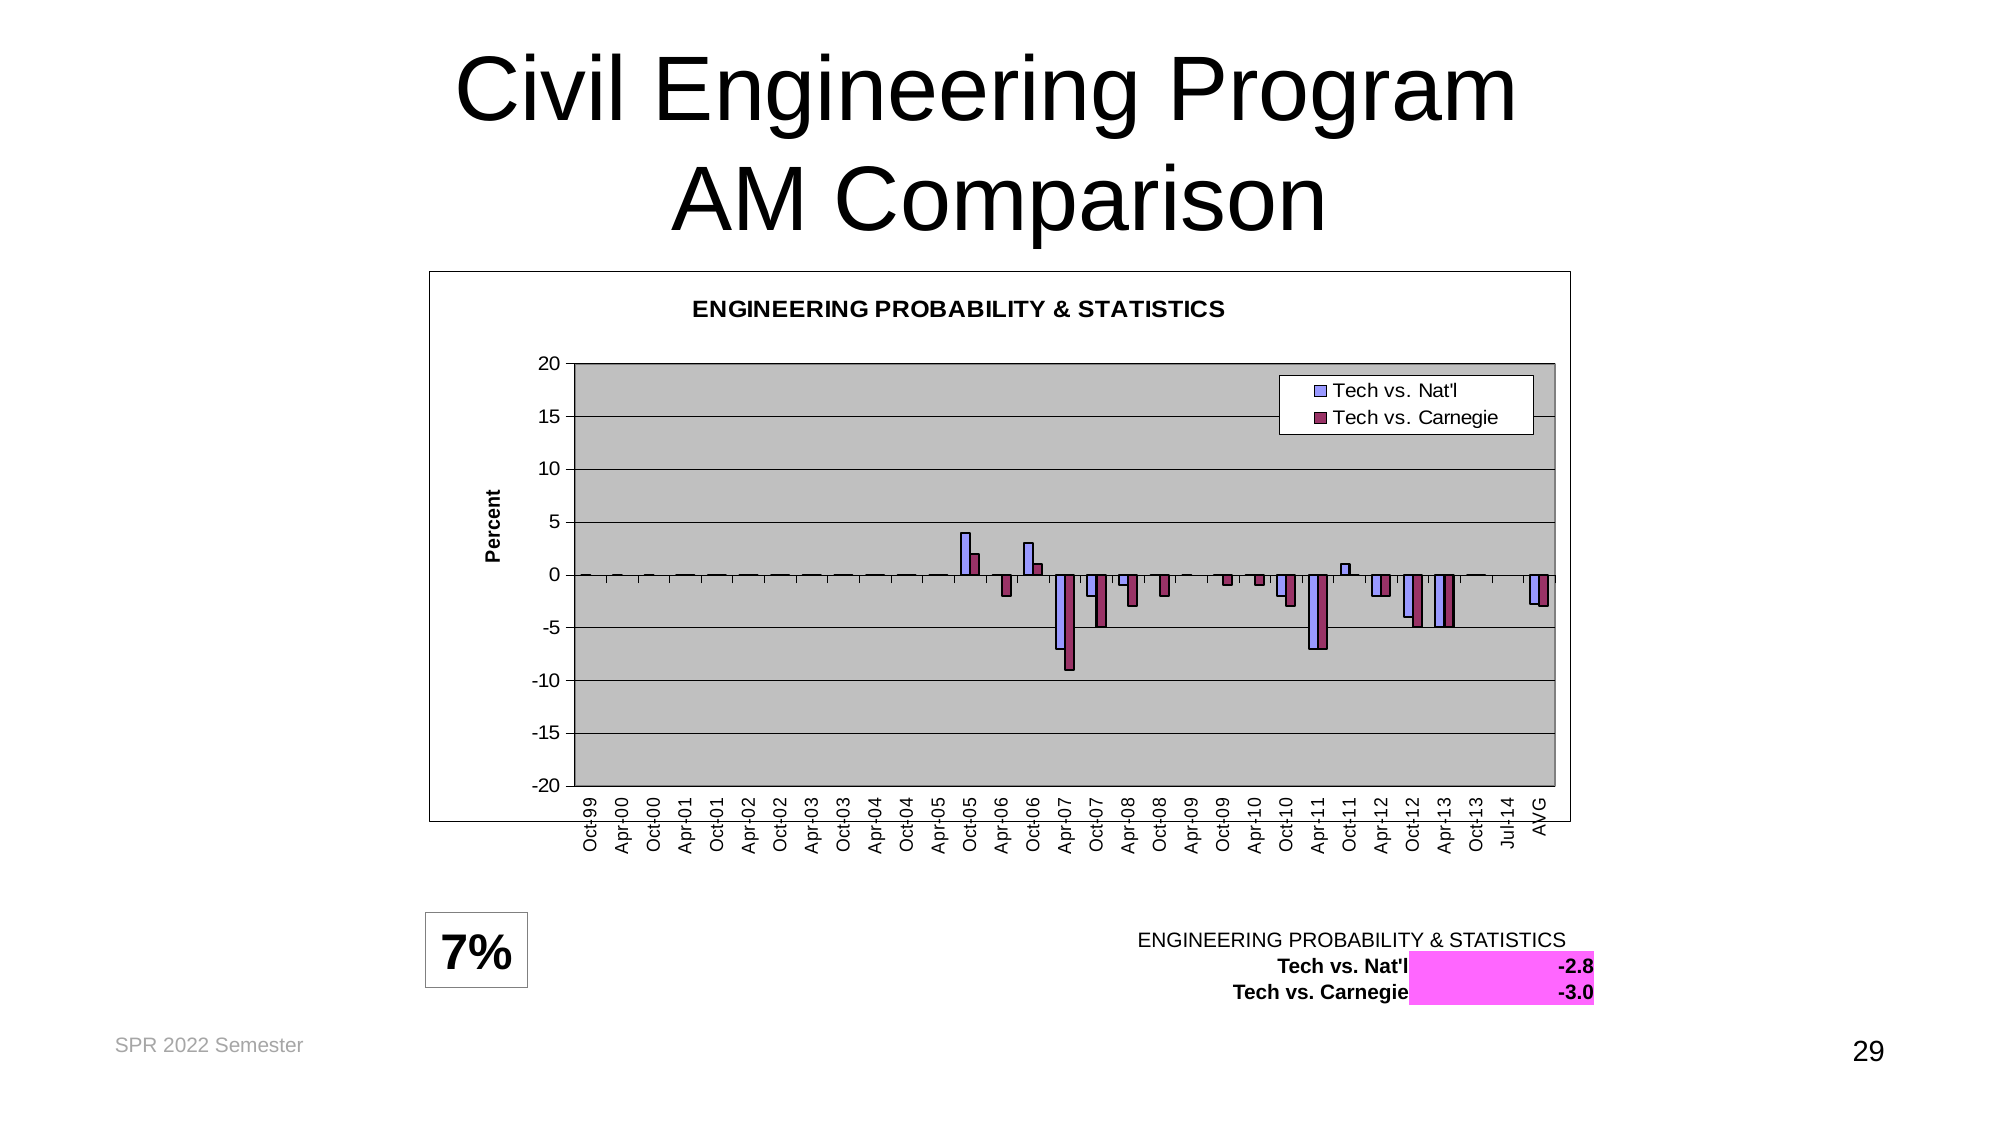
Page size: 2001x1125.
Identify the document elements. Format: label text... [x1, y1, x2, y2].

table_cell -3.0 [1409, 978, 1594, 1005]
table_cell Tech vs. Nat'l [1138, 951, 1409, 978]
chart [429, 270, 1571, 855]
title Civil Engineering Program AM Comparison [99, 44, 1901, 233]
table_cell Tech vs. Carnegie [1138, 978, 1409, 1005]
table_header ENGINEERING PROBABILITY & STATISTICS [1138, 925, 1594, 951]
table_cell -2.8 [1409, 951, 1594, 978]
slide_number 29 [1433, 1024, 1901, 1103]
slide_number SPR 2022 Semester [99, 1024, 567, 1103]
text_box 7% [425, 912, 528, 988]
